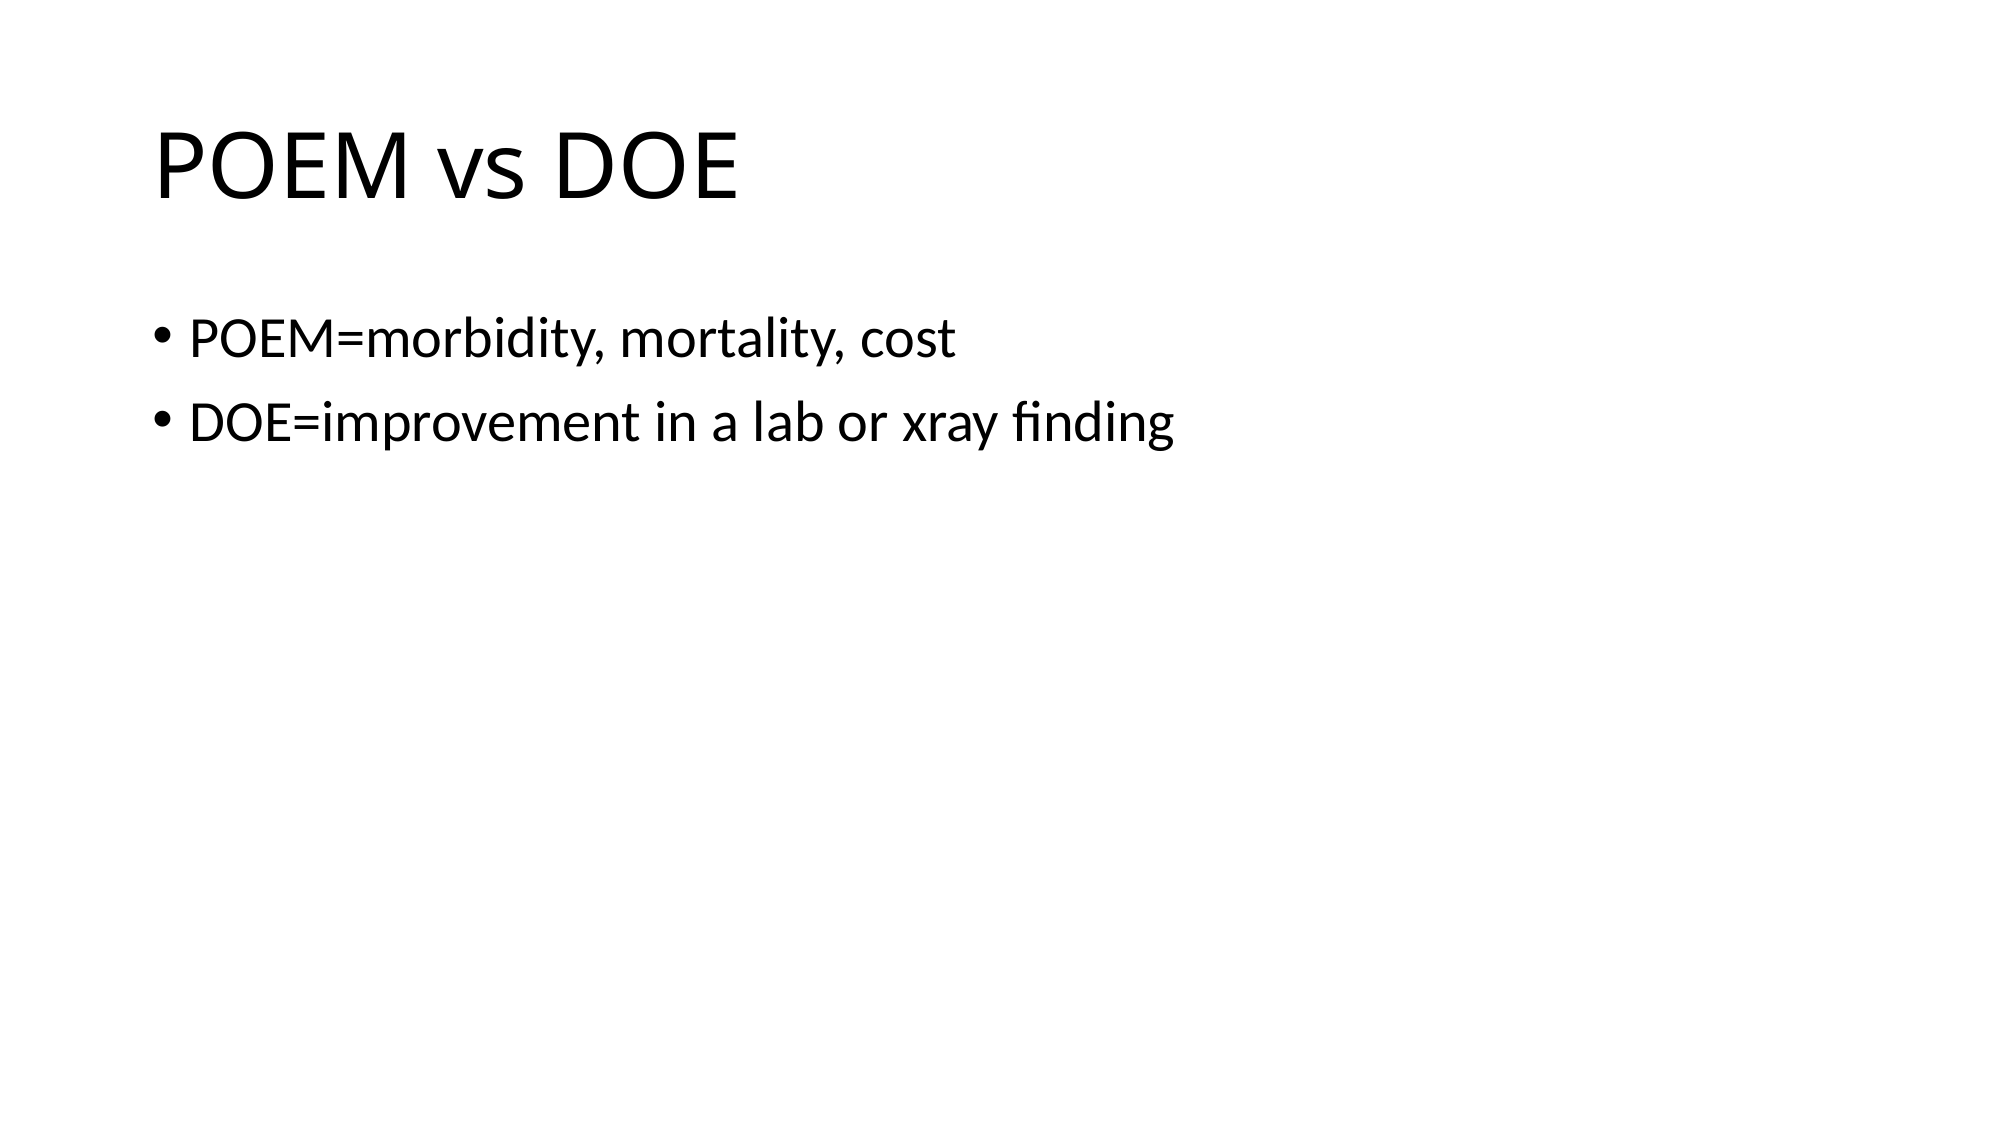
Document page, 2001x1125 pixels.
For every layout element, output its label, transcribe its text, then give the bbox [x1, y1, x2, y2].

list POEM=morbidity, mortality, cost DOE=improvement in a lab or xray finding [137, 299, 1863, 1014]
title POEM vs DOE [137, 59, 1863, 278]
